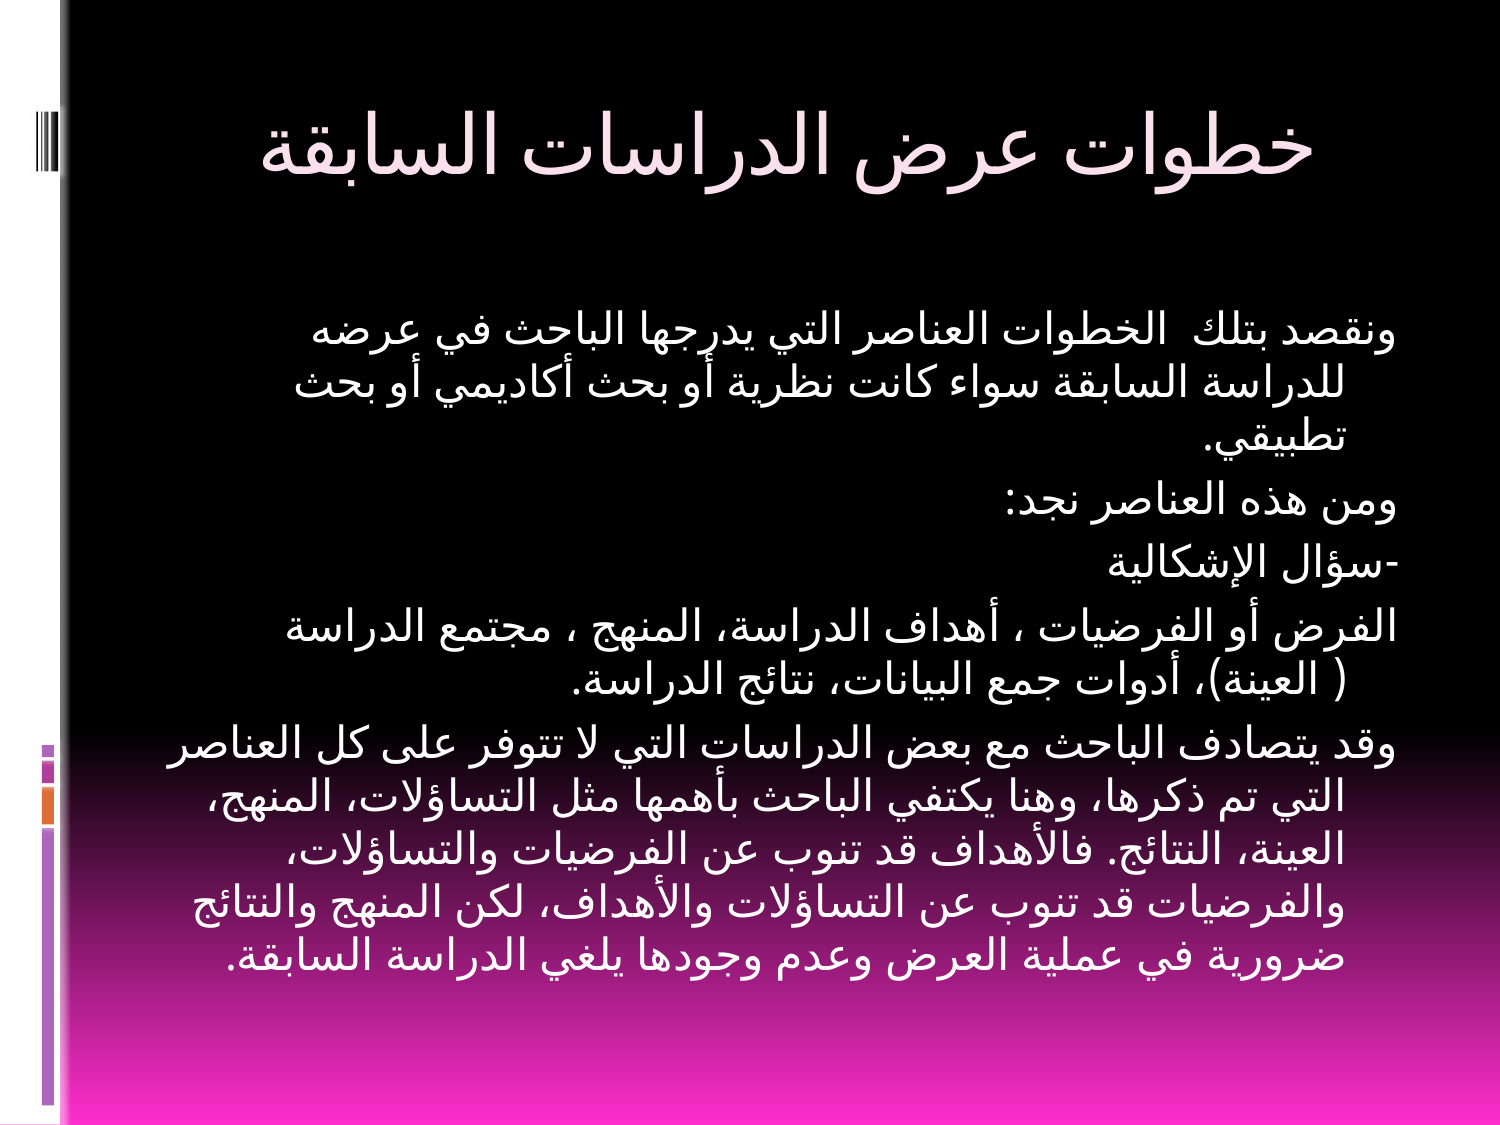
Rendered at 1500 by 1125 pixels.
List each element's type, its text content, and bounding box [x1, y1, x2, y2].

title خطوات عرض الدراسات السابقة [150, 83, 1425, 234]
list ونقصد بتلك الخطوات العناصر التي يدرجها الباحث في عرضه للدراسة السابقة سواء كانت نظرية أو بحث أكاديمي أو بحث تطبيقي. ومن هذه العناصر نجد: -سؤال الإشكالية الفرض أو الفرضيات ، أهداف الدراسة، المنهج ، مجتمع الدراسة ( العينة)، أدوات جمع البيانات، نتائج الدراسة. وقد يتصادف الباحث مع بعض الدراسات التي لا تتوفر على كل العناصر التي تم ذكرها، وهنا يكتفي الباحث بأهمها مثل التساؤلات، المنهج، العينة، النتائج. فالأهداف قد تنوب عن الفرضيات والتساؤلات، والفرضيات قد تنوب عن التساؤلات والأهداف، لكن المنهج والنتائج ضرورية في عملية العرض وعدم وجودها يلغي الدراسة السابقة. [150, 292, 1425, 1043]
